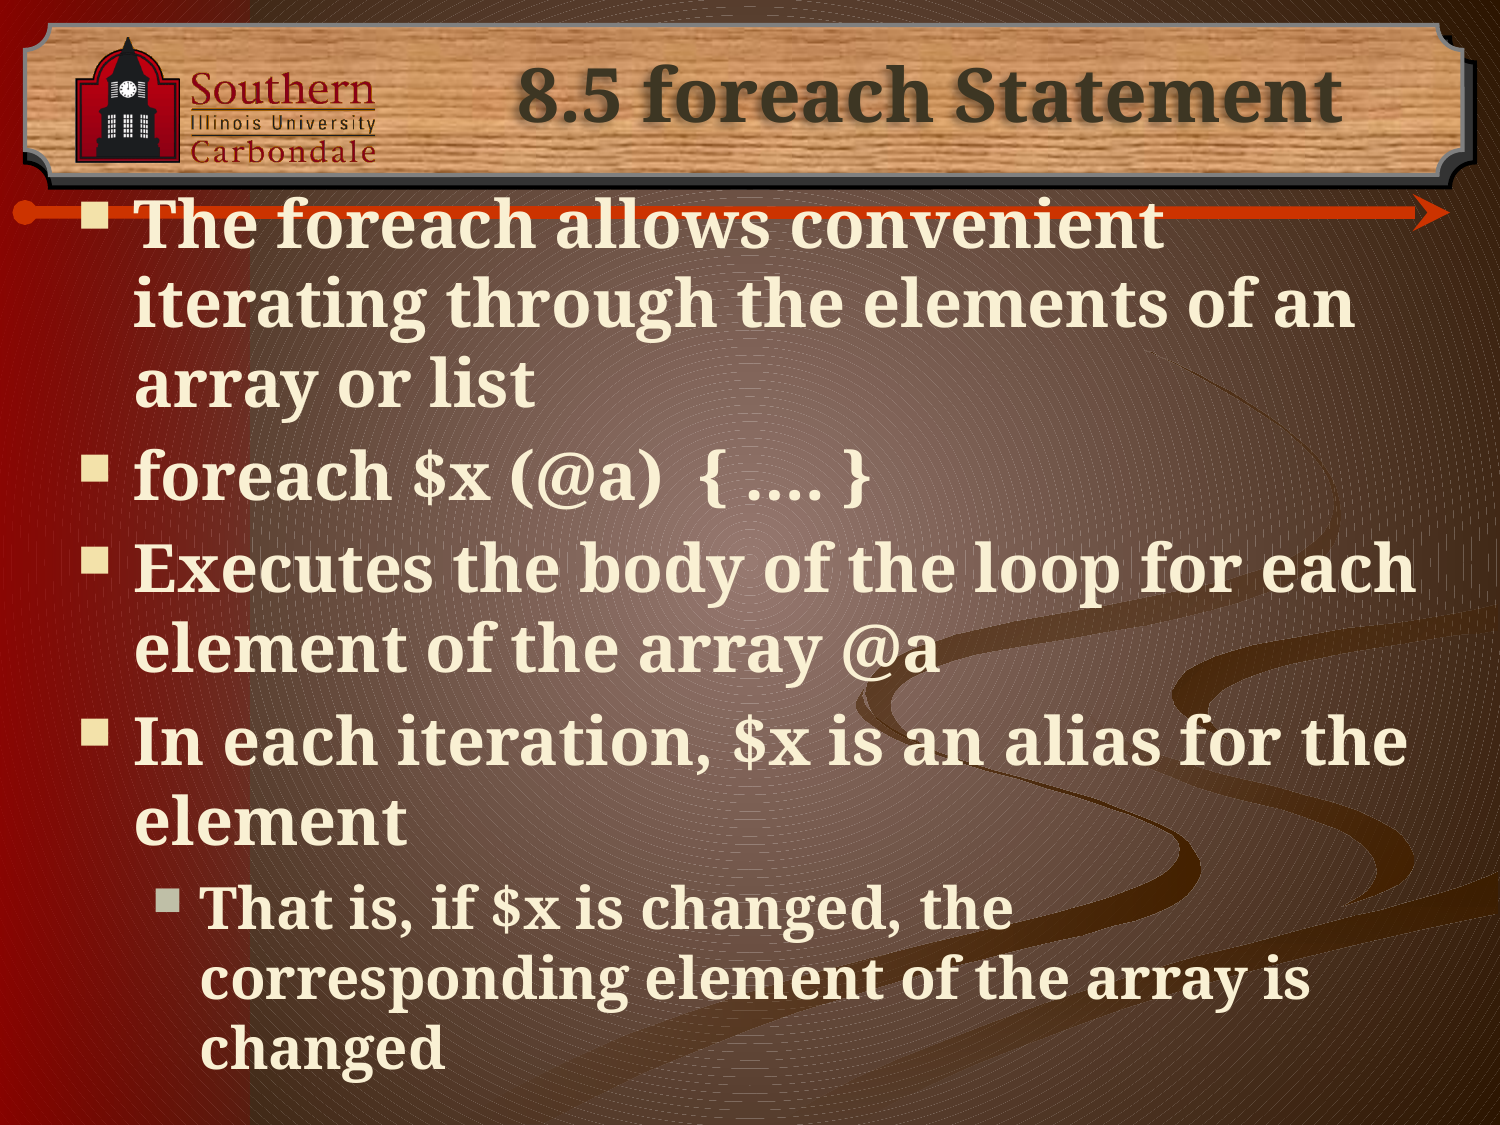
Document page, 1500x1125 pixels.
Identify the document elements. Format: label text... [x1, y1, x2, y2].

title 8.5 foreach Statement [399, 24, 1463, 176]
list The foreach allows convenient iterating through the elements of an array or list foreach $x (@a) { …. } Executes the body of the loop for each element of the array @a In each iteration, $x is an alias for the element That is, if $x is changed, the corresponding element of the array is changed [62, 224, 1438, 1038]
picture [28, 28, 399, 172]
